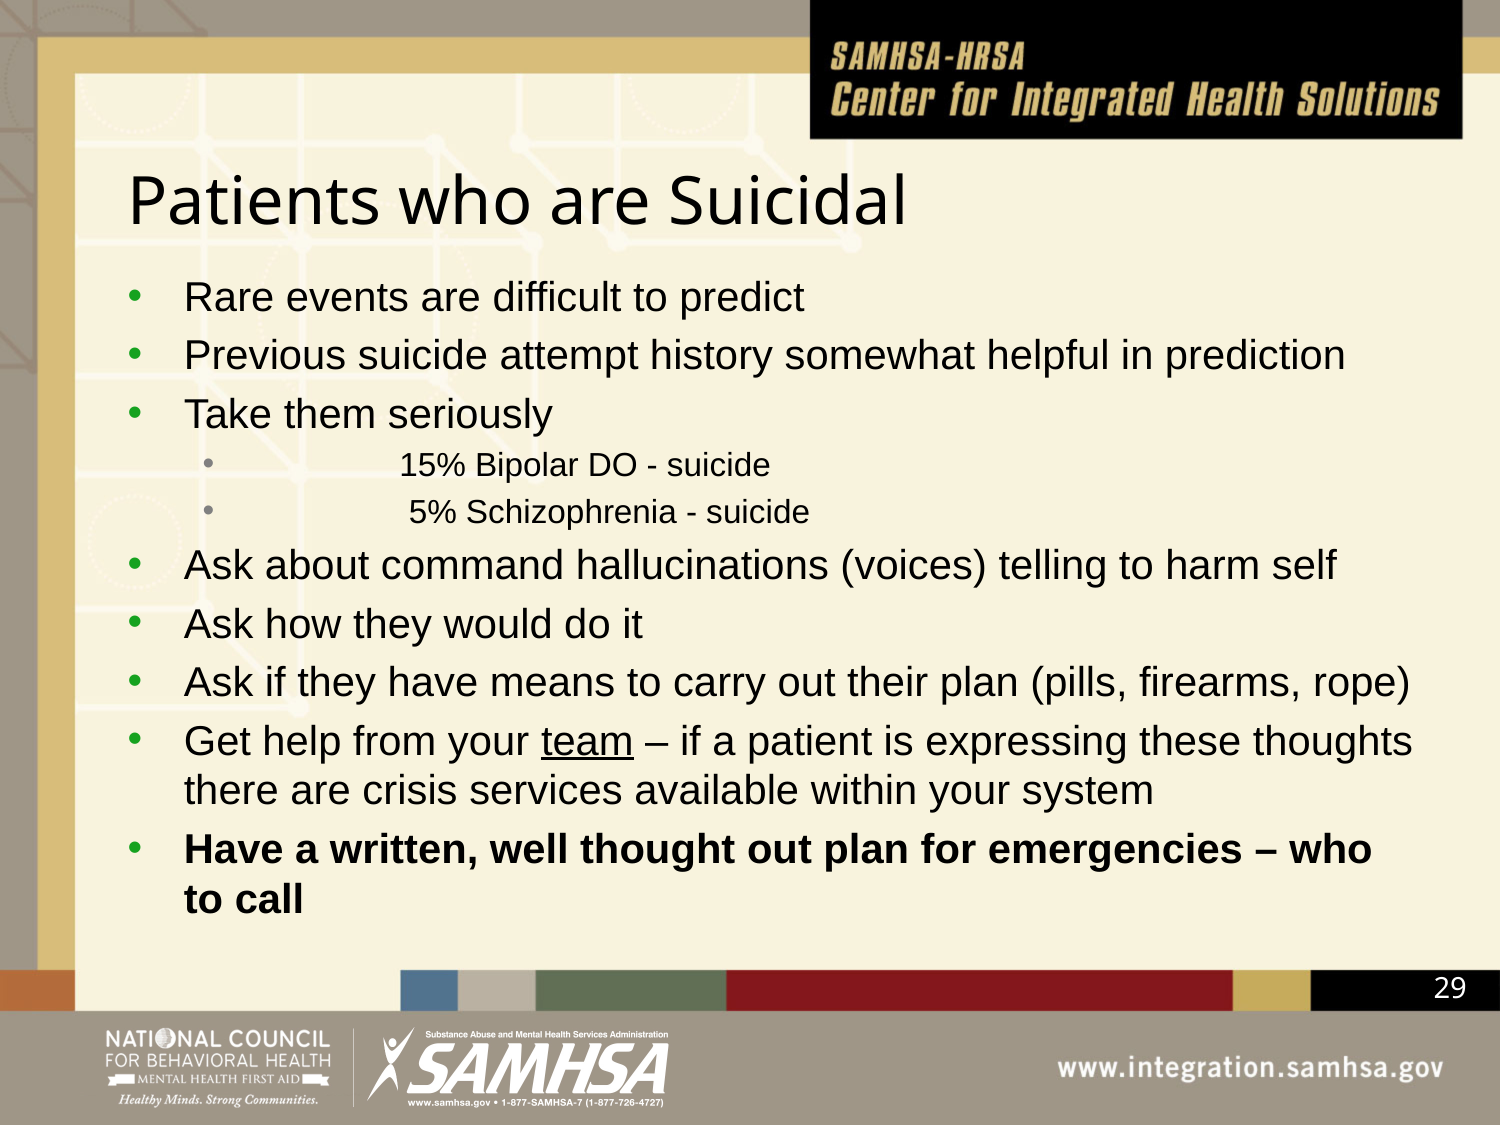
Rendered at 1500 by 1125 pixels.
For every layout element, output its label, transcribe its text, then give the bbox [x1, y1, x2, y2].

title Patients who are Suicidal [112, 149, 1425, 262]
picture [0, 0, 1500, 1125]
list Rare events are difficult to predict Previous suicide attempt history somewhat helpful in prediction Take them seriously 15% Bipolar DO - suicide 5% Schizophrenia - suicide Ask about command hallucinations (voices) telling to harm self Ask how they would do it Ask if they have means to carry out their plan (pills, firearms, rope) Get help from your team – if a patient is expressing these thoughts there are crisis services available within your system Have a written, well thought out plan for emergencies – who to call [112, 262, 1438, 850]
